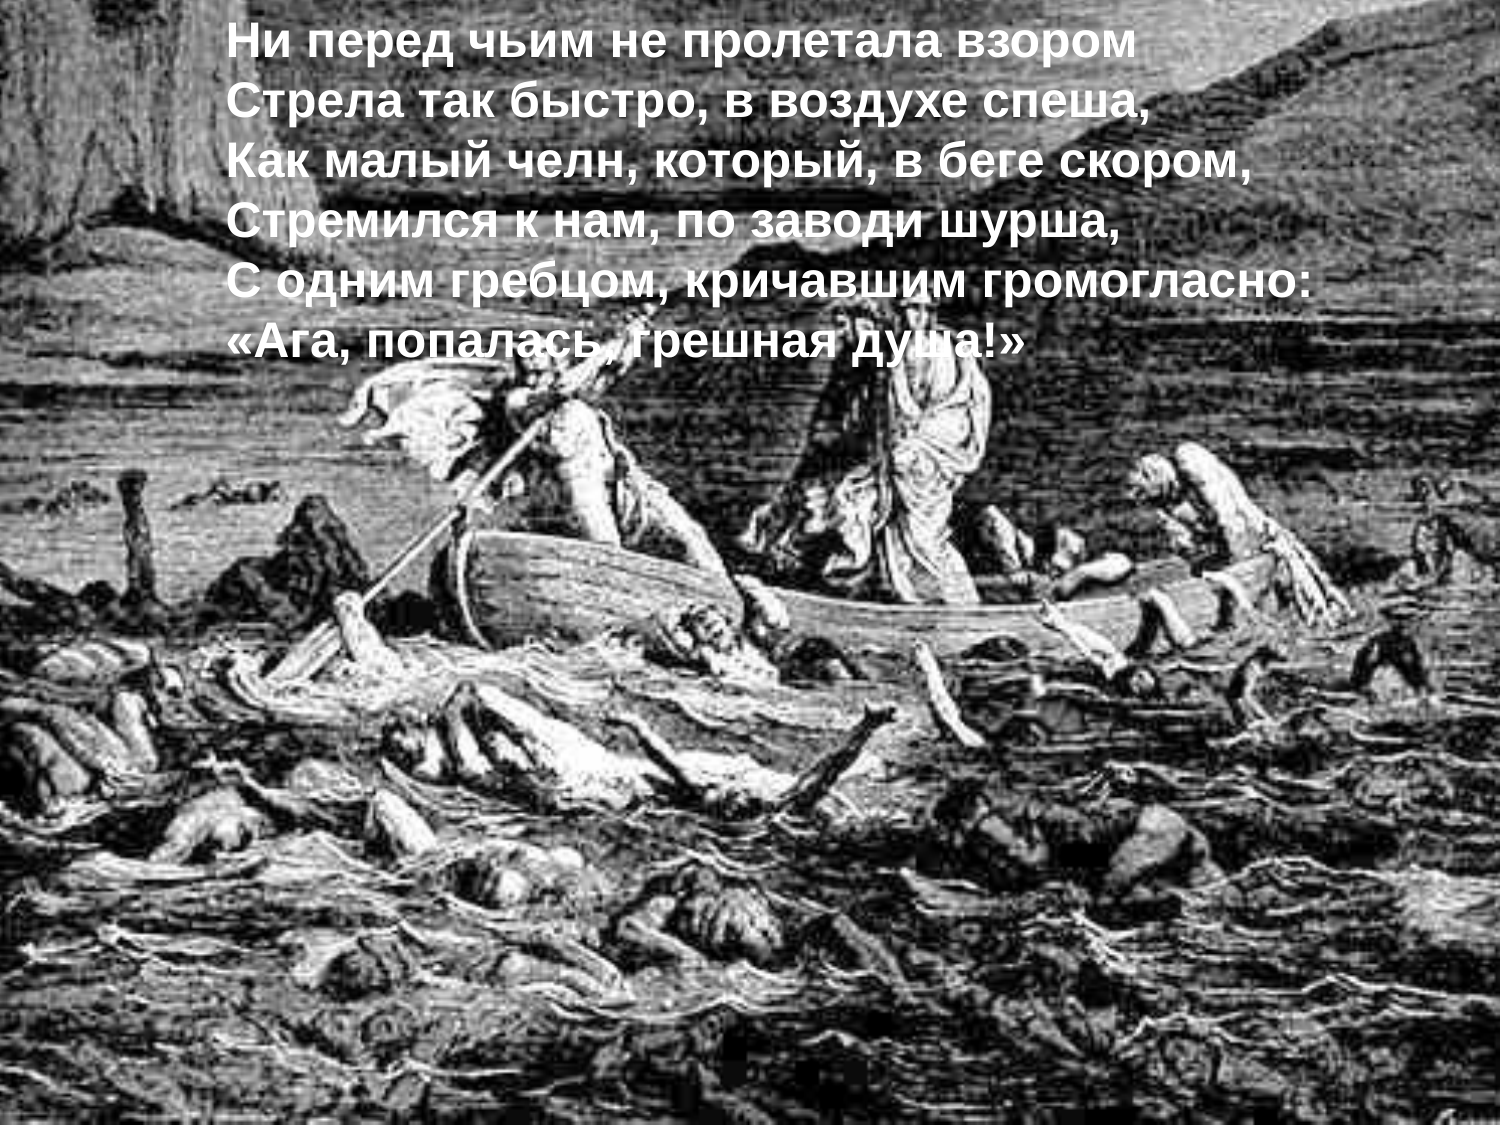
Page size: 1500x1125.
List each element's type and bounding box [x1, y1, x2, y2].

list [0, 0, 1500, 1125]
